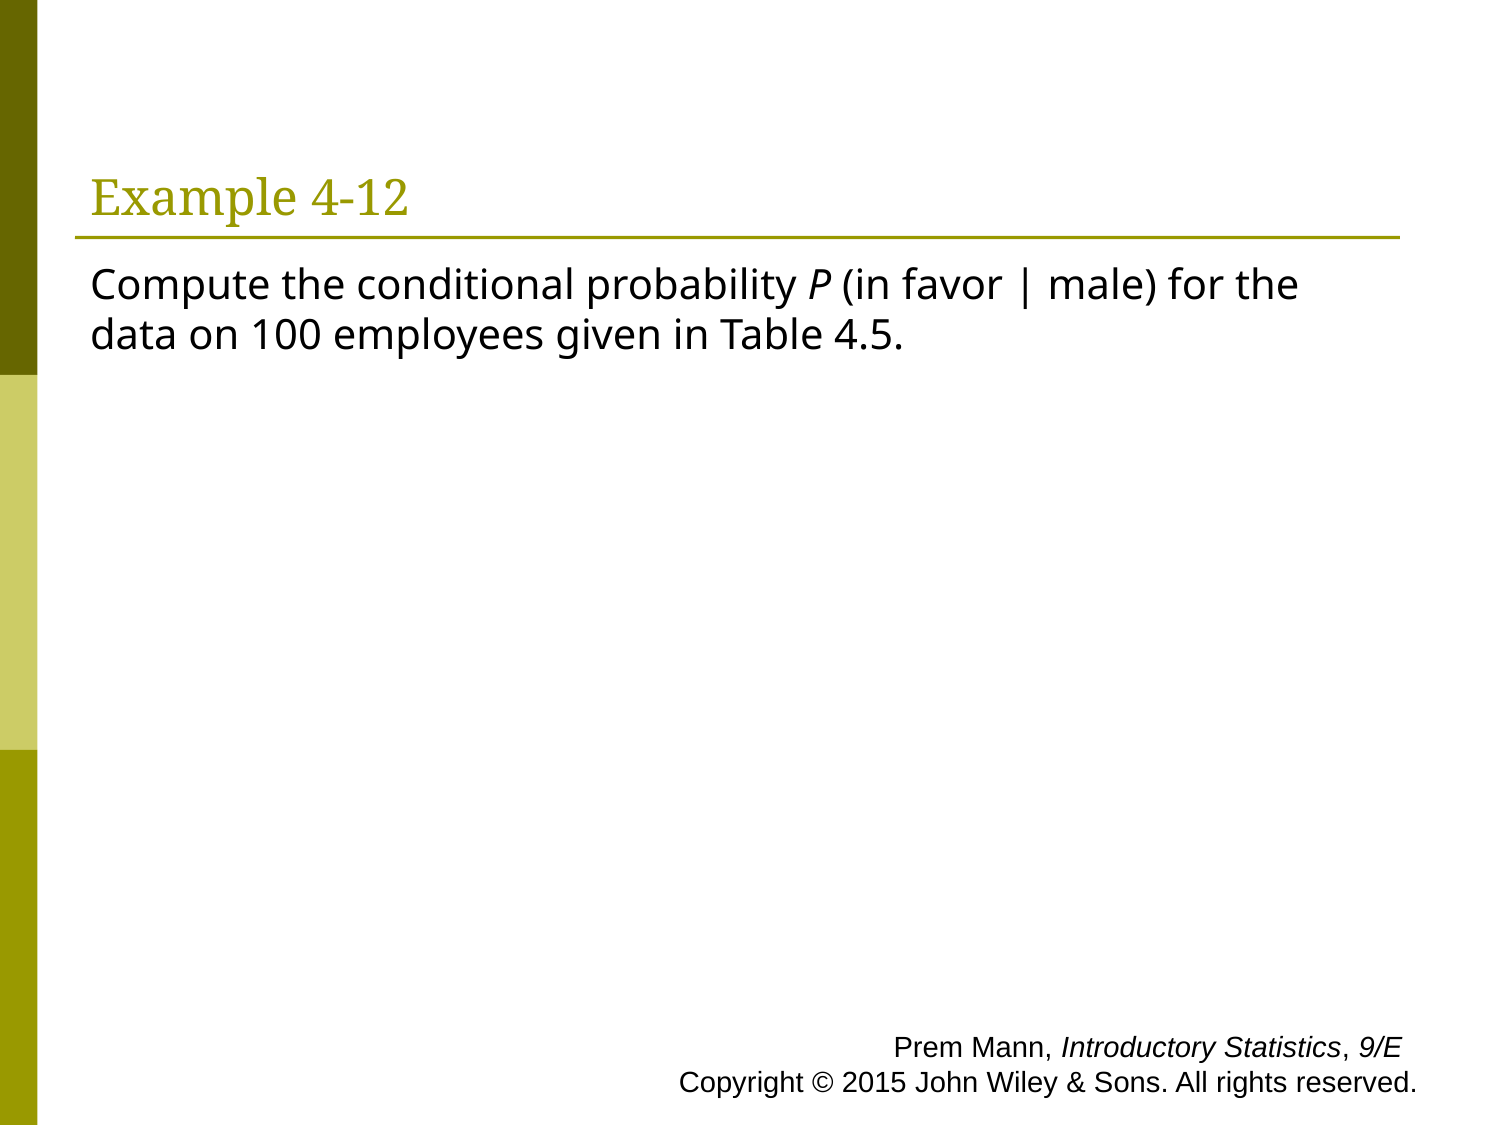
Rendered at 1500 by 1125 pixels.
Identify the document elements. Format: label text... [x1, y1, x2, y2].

title Example 4-12 [75, 45, 1425, 233]
list Compute the conditional probability P (in favor | male) for the data on 100 employees given in Table 4.5. [18, 249, 1388, 925]
text_box Prem Mann, Introductory Statistics, 9/E Copyright © 2015 John Wiley & Sons. All rights reserved. [664, 1020, 1449, 1106]
